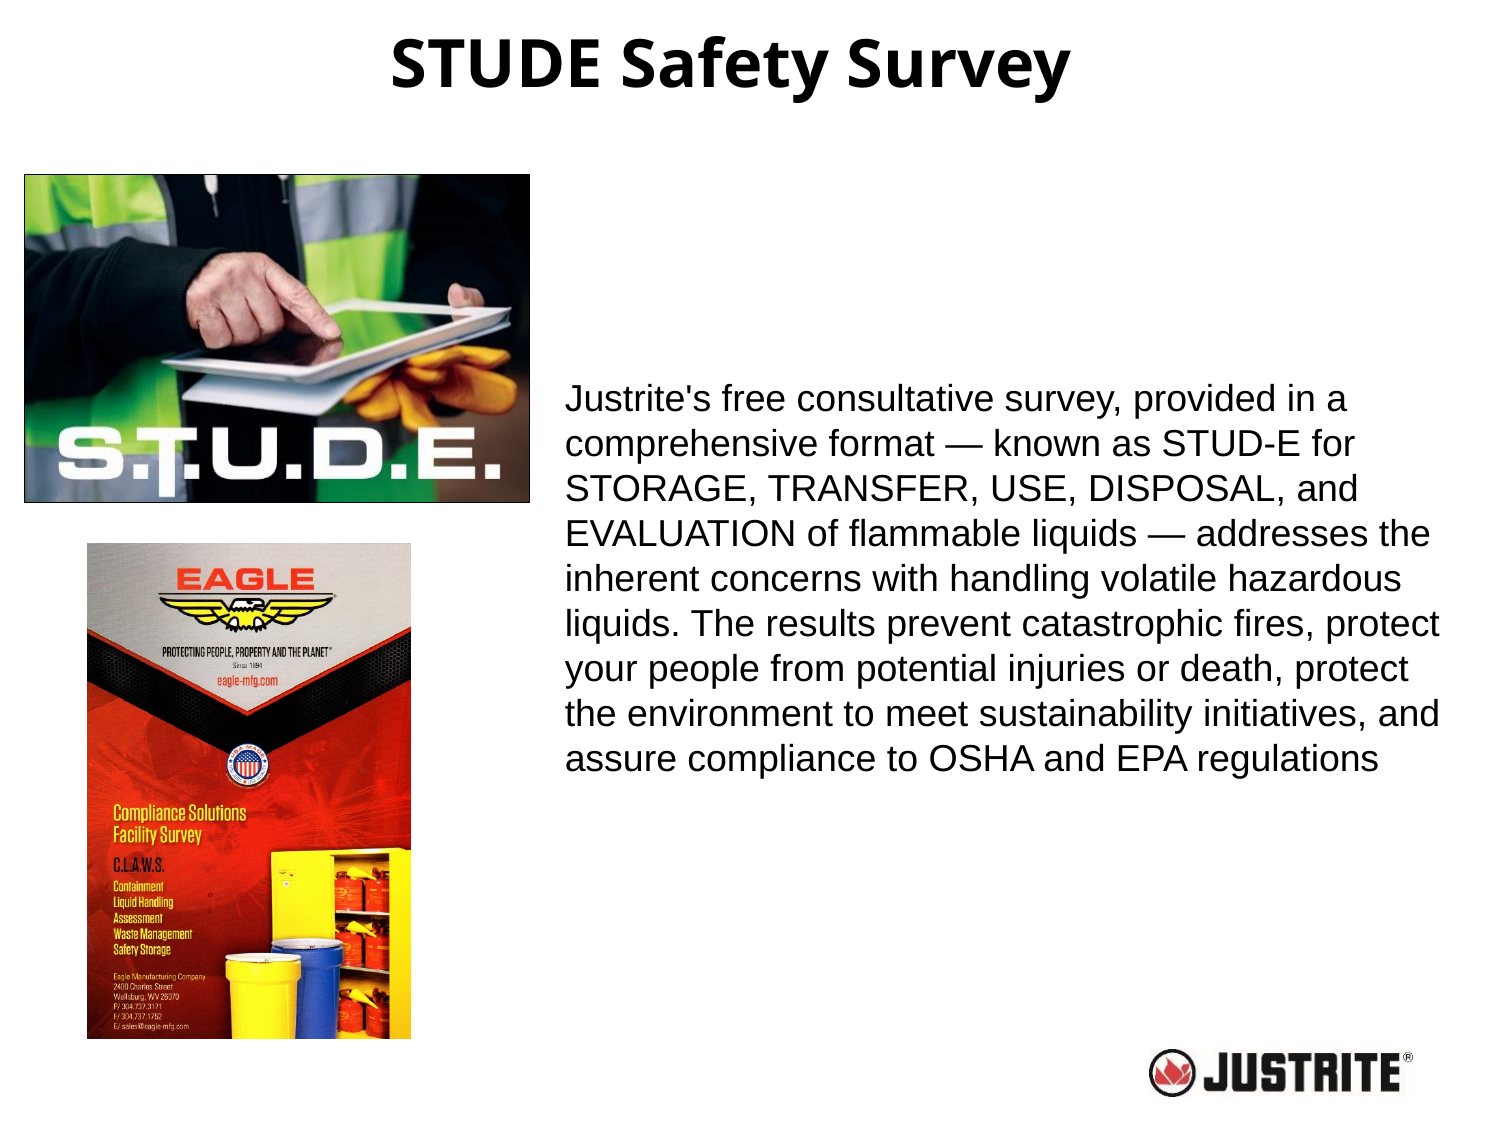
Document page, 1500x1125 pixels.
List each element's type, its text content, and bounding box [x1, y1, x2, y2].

text_box Justrite's free consultative survey, provided in a comprehensive format — known as STUD-E for STORAGE, TRANSFER, USE, DISPOSAL, and EVALUATION of flammable liquids — addresses the inherent concerns with handling volatile hazardous liquids. The results prevent catastrophic fires, protect your people from potential injuries or death, protect the environment to meet sustainability initiatives, and assure compliance to OSHA and EPA regulations [549, 367, 1475, 787]
picture [24, 174, 529, 502]
picture [1149, 1049, 1413, 1097]
picture [87, 543, 411, 1039]
text_box STUDE Safety Survey [4, 13, 1459, 117]
